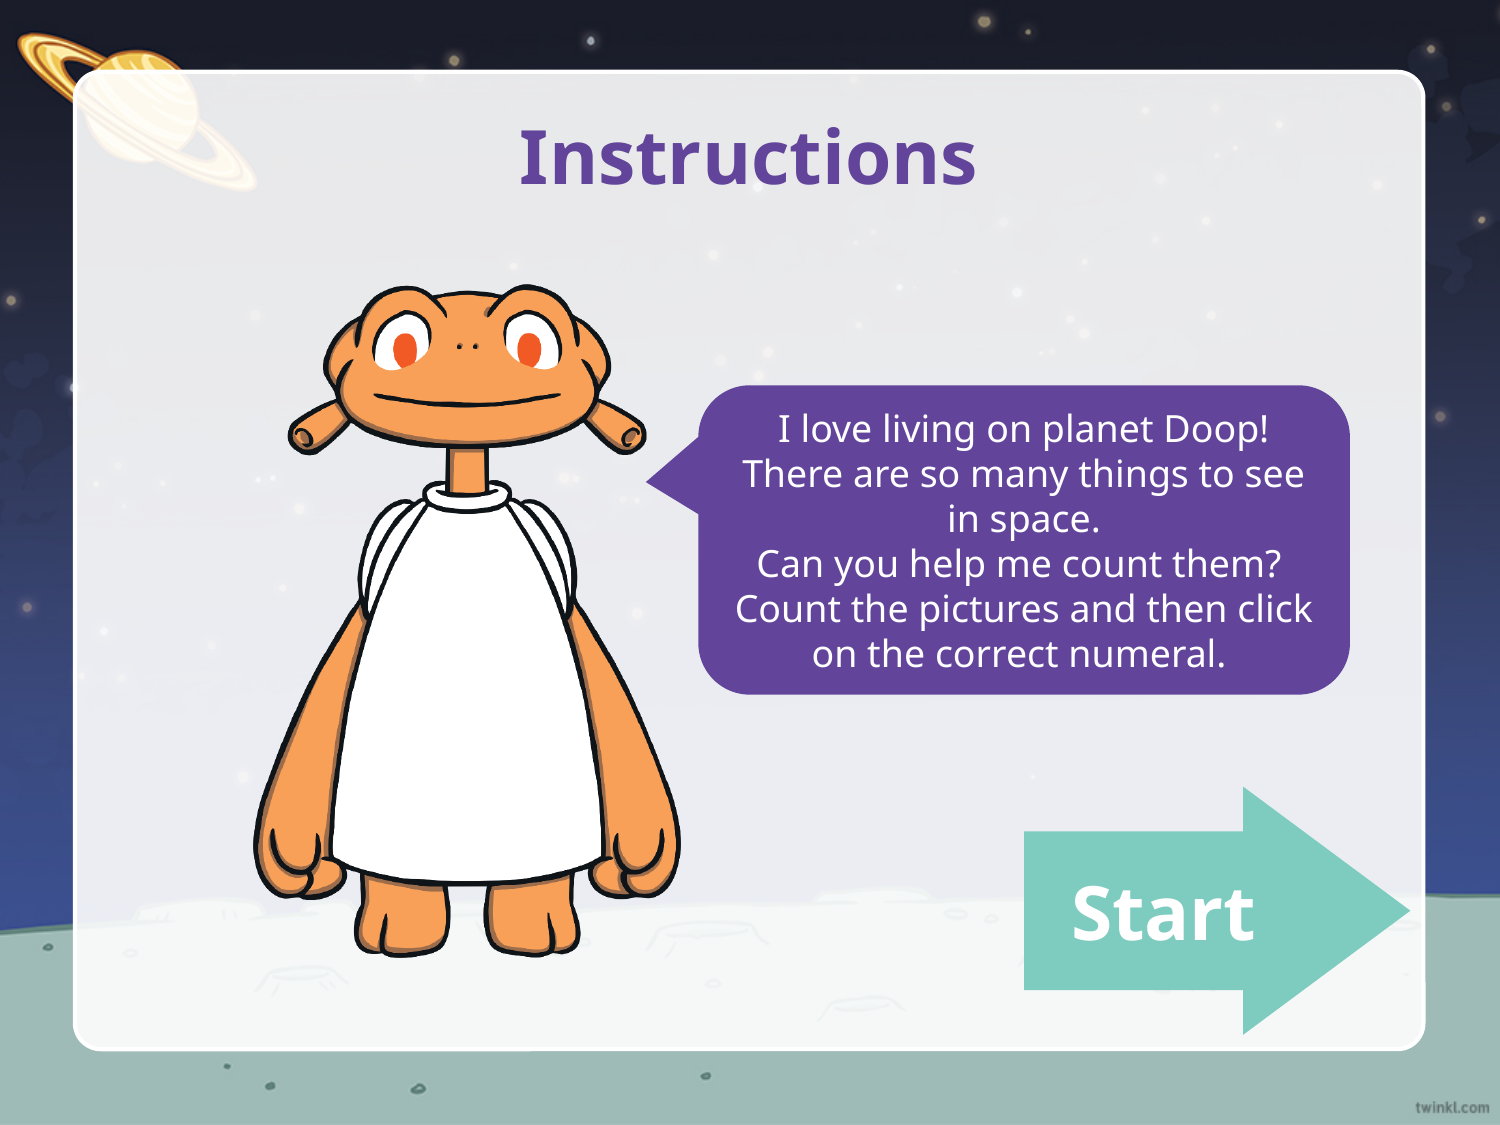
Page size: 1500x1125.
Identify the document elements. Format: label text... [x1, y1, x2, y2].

text_box I love living on planet Doop! There are so many things to see in space. Can you help me count them? Count the pictures and then click on the correct numeral. [681, 384, 1351, 696]
picture [0, 0, 1500, 1125]
title Instructions [73, 76, 1426, 244]
text_box Start [1023, 784, 1413, 1037]
